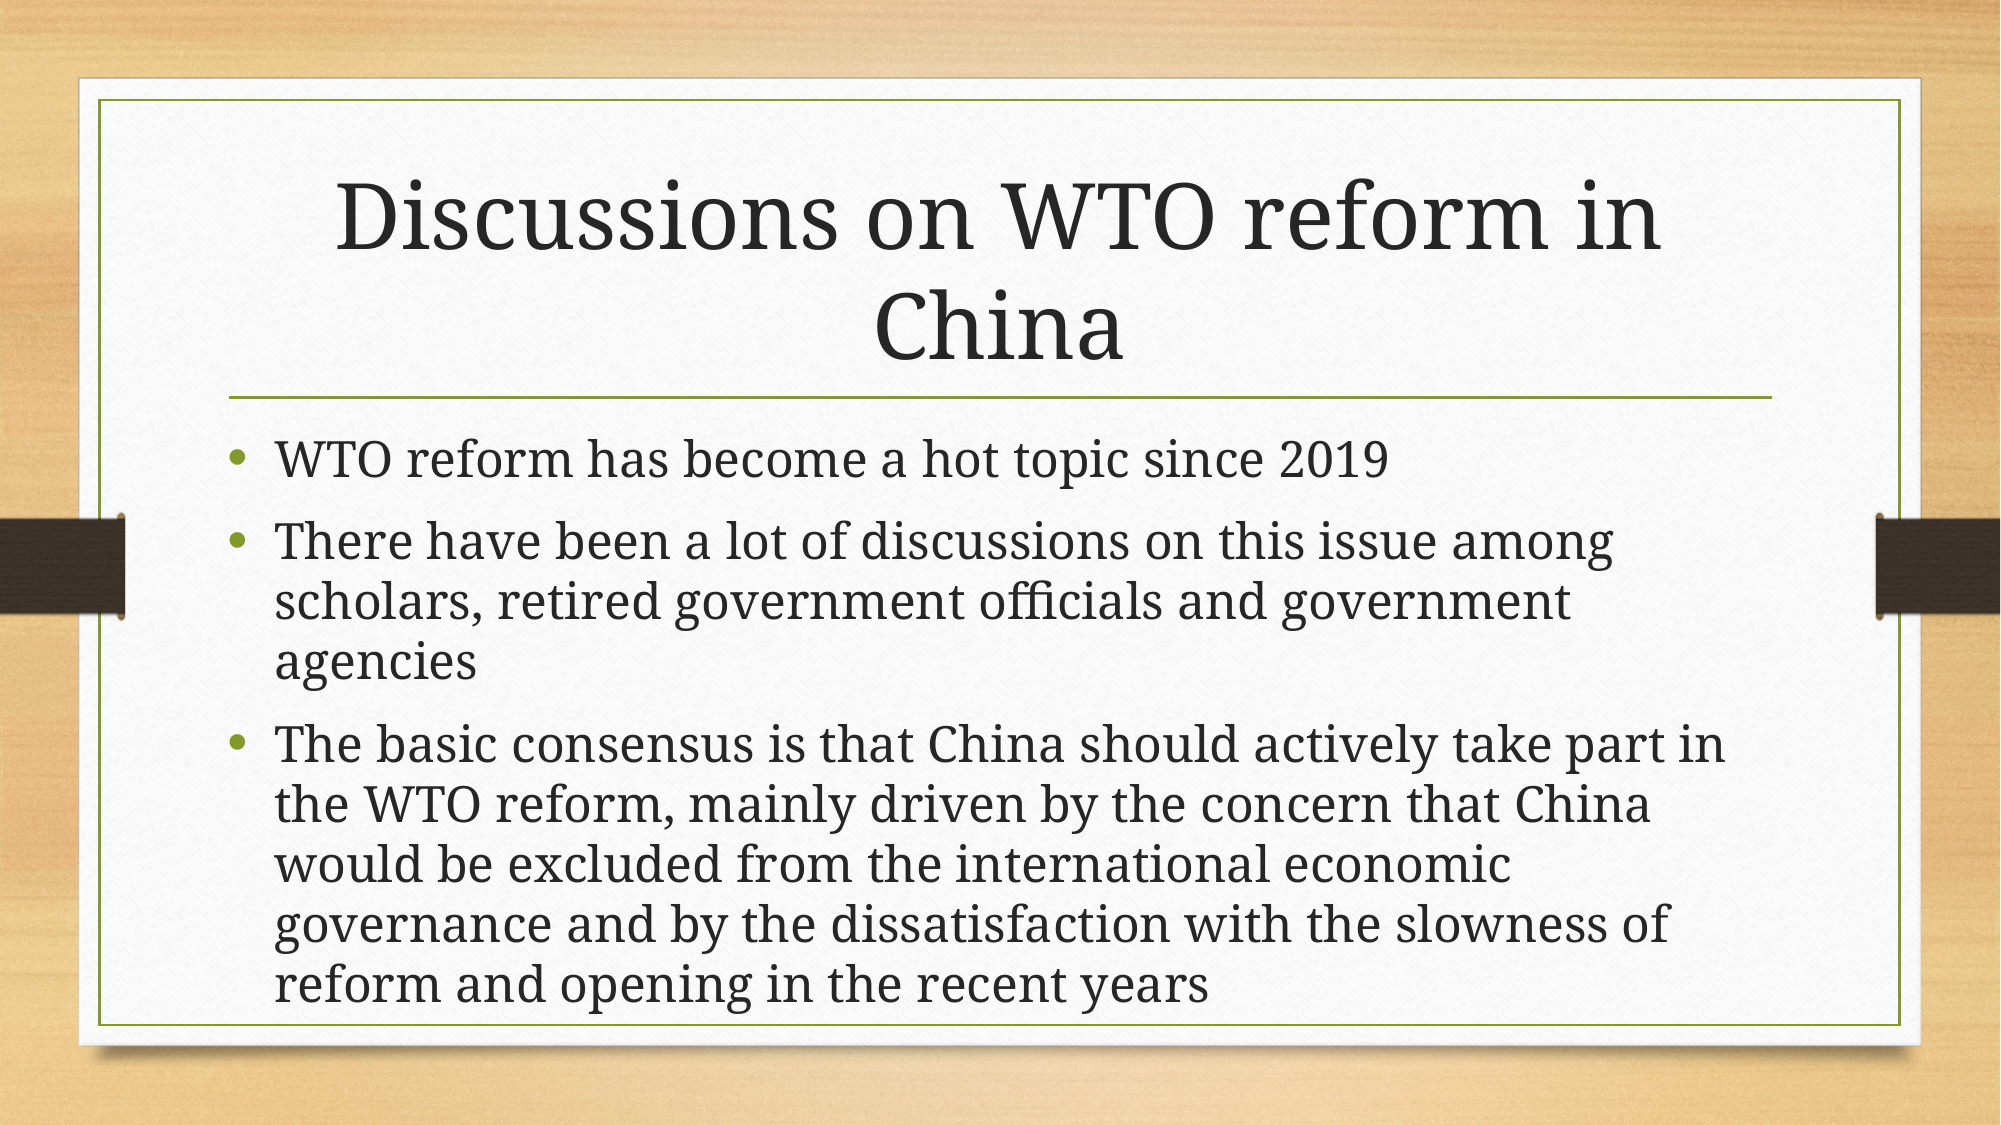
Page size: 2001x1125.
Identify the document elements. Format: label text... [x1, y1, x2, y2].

list WTO reform has become a hot topic since 2019 There have been a lot of discussions on this issue among scholars, retired government officials and government agencies The basic consensus is that China should actively take part in the WTO reform, mainly driven by the concern that China would be excluded from the international economic governance and by the dissatisfaction with the slowness of reform and opening in the recent years [212, 419, 1788, 964]
picture [0, 0, 2001, 1125]
title Discussions on WTO reform in China [212, 161, 1788, 375]
